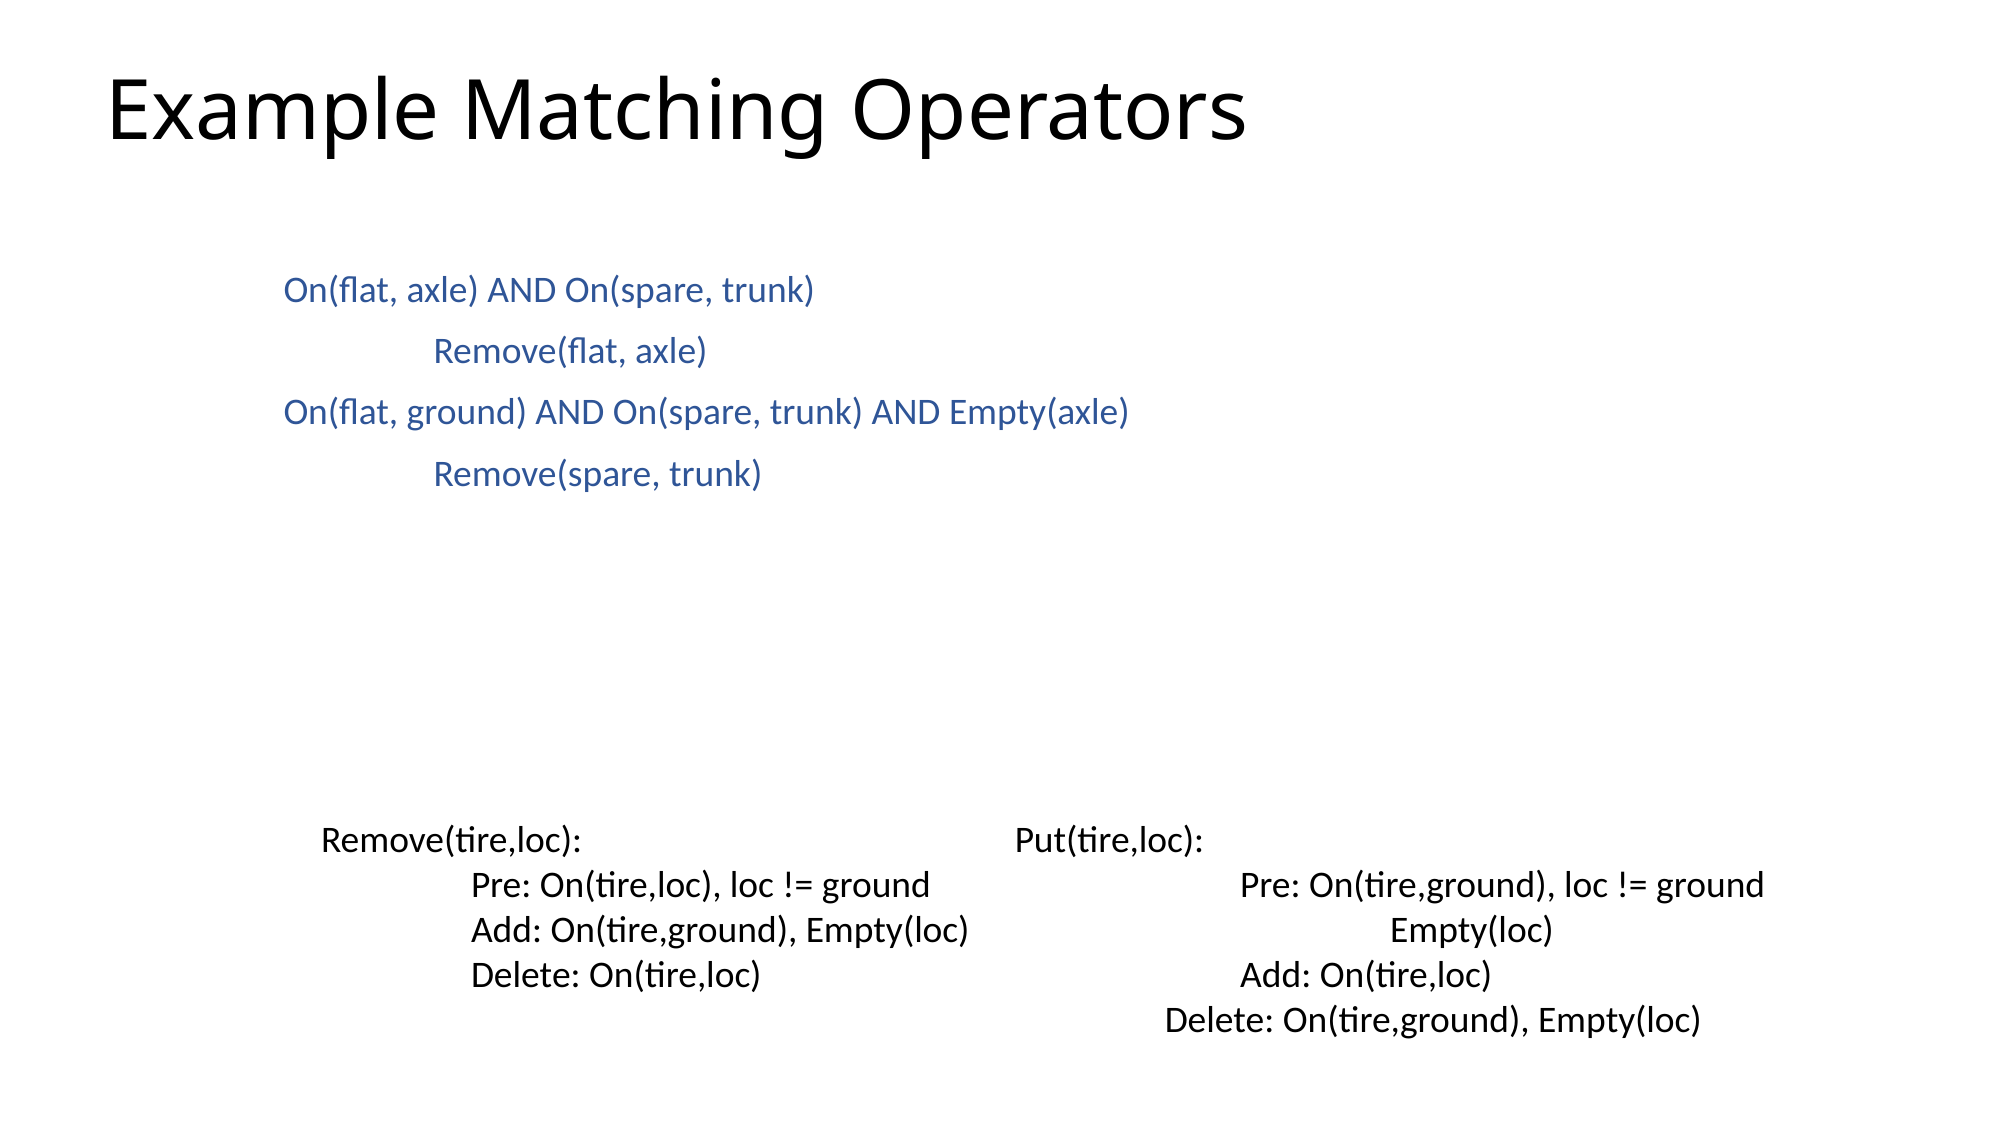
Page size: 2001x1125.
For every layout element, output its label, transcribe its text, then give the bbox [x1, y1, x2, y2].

text_box Put(tire,loc): Pre: On(tire,ground), loc != ground Empty(loc) Add: On(tire,loc) Delete: On(tire,ground), Empty(loc) [999, 807, 2000, 1048]
list On(flat, axle) AND On(spare, trunk) Remove(flat, axle) On(flat, ground) AND On(spare, trunk) AND Empty(axle) Remove(spare, trunk) [268, 262, 1694, 1005]
title Example Matching Operators [90, 60, 1816, 164]
text_box Remove(tire,loc): Pre: On(tire,loc), loc != ground Add: On(tire,ground), Empty(loc) Delete: On(tire,loc) [306, 807, 999, 1003]
